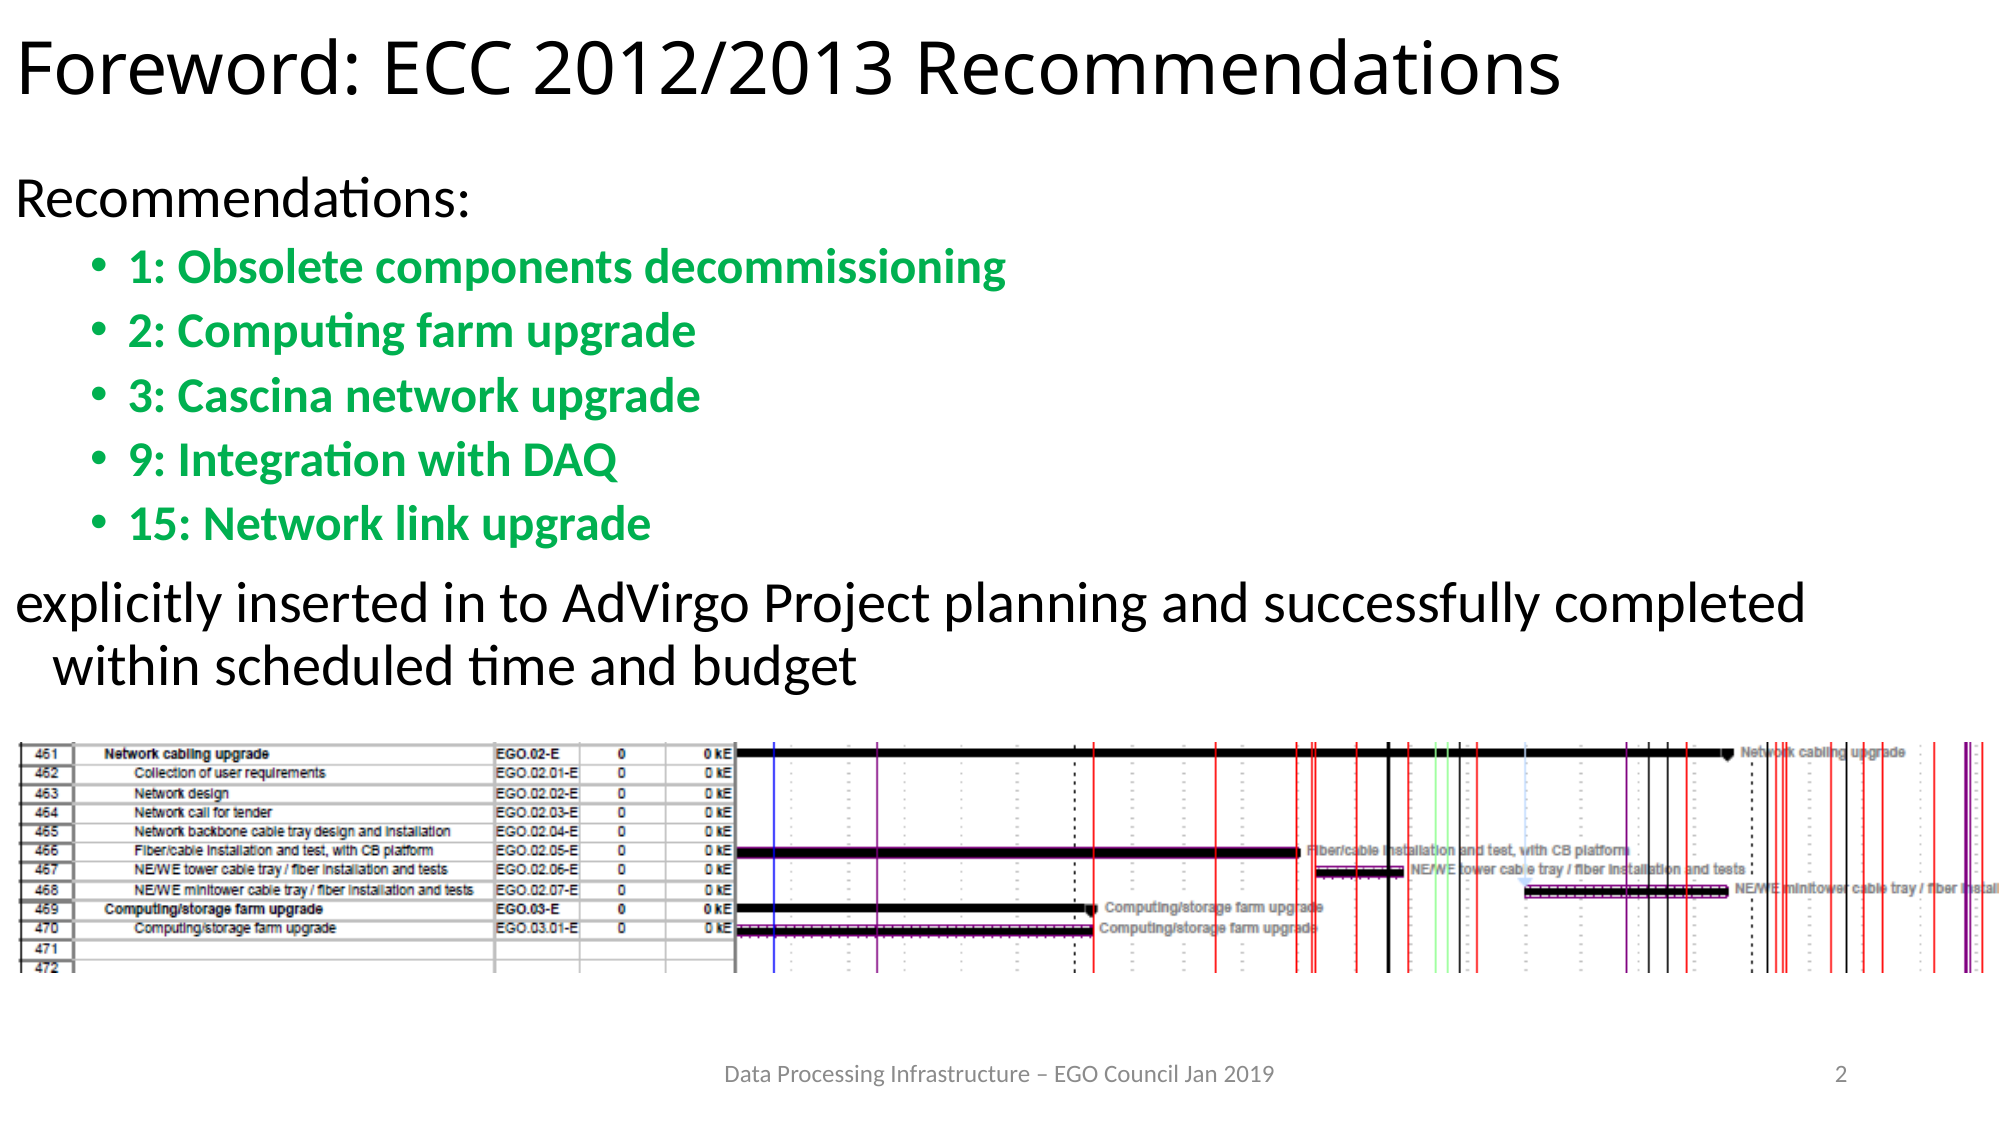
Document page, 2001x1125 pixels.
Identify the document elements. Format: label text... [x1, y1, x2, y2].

footer Data Processing Infrastructure – EGO Council Jan 2019 [662, 1042, 1338, 1103]
text_box Recommendations: 1: Obsolete components decommissioning 2: Computing farm upgrade 3: Cascina network upgrade 9: Integration with DAQ 15: Network link upgrade explicitly inserted in to AdVirgo Project planning and successfully completed within scheduled time and budget [0, 159, 1929, 732]
picture [0, 742, 1999, 974]
slide_number 2 [1412, 1042, 1863, 1103]
text_box Foreword: ECC 2012/2013 Recommendations [0, 0, 1725, 142]
